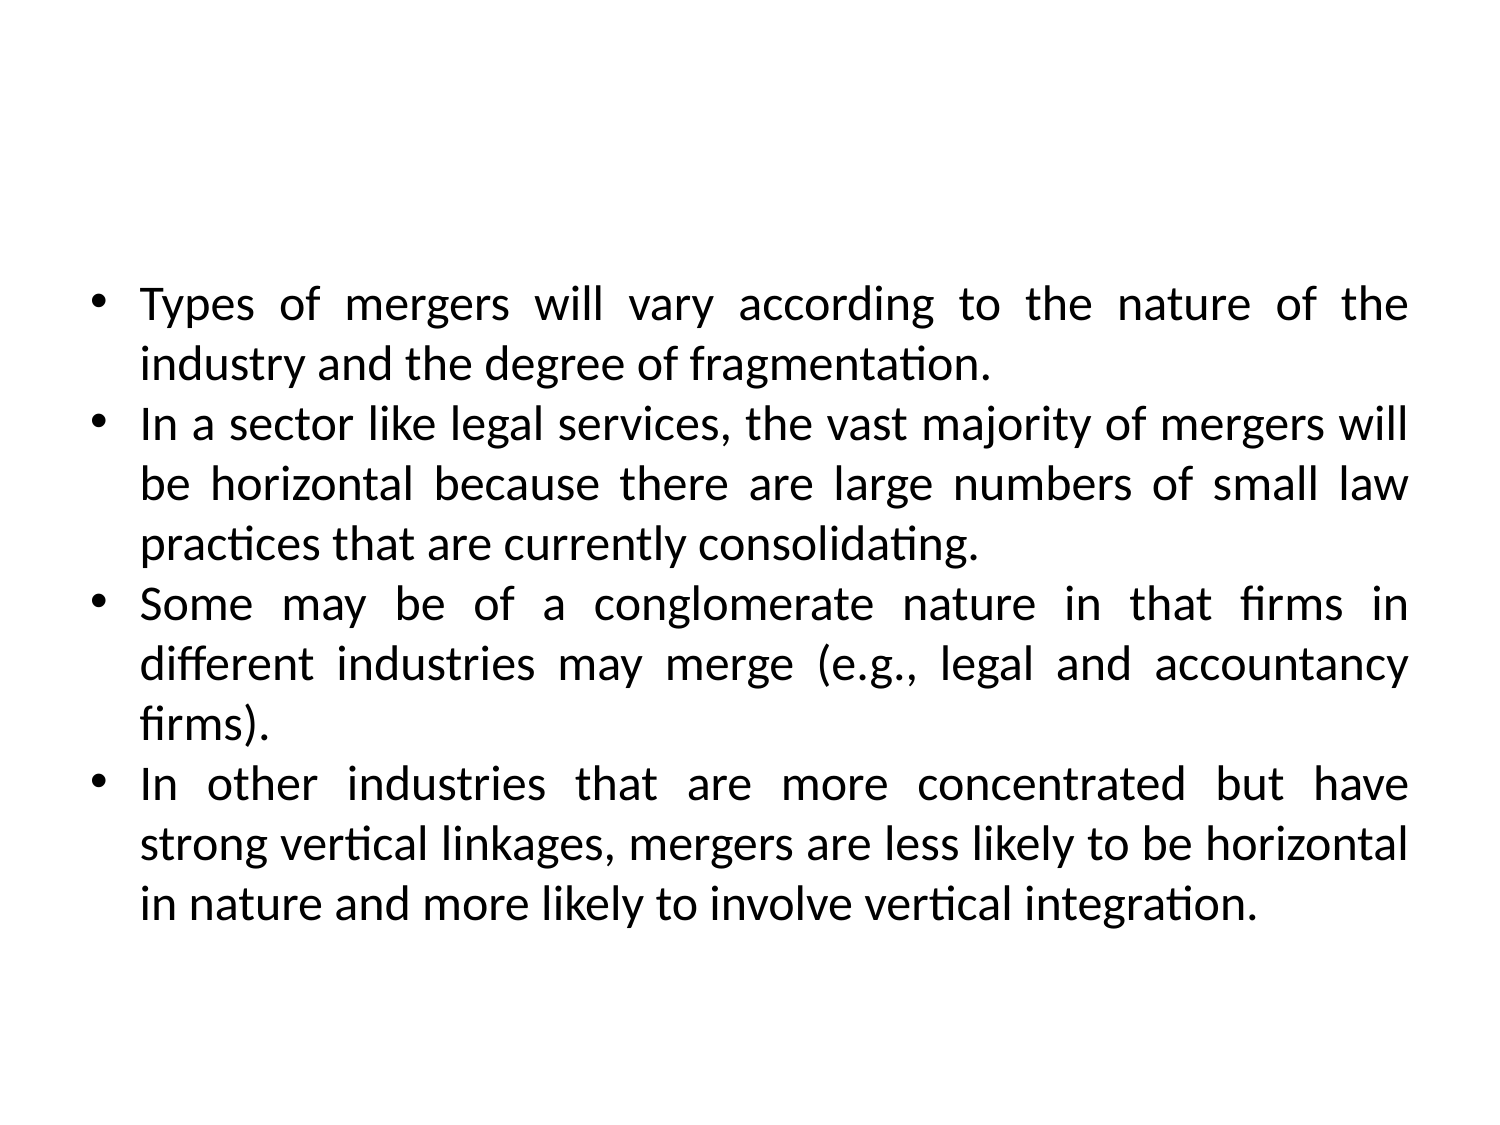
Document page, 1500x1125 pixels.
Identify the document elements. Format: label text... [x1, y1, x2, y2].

list Types of mergers will vary according to the nature of the industry and the degree of fragmentation. In a sector like legal services, the vast majority of mergers will be horizontal because there are large numbers of small law practices that are currently consolidating. Some may be of a conglomerate nature in that firms in different industries may merge (e.g., legal and accountancy firms). In other industries that are more concentrated but have strong vertical linkages, mergers are less likely to be horizontal in nature and more likely to involve vertical integration. [75, 262, 1425, 1005]
